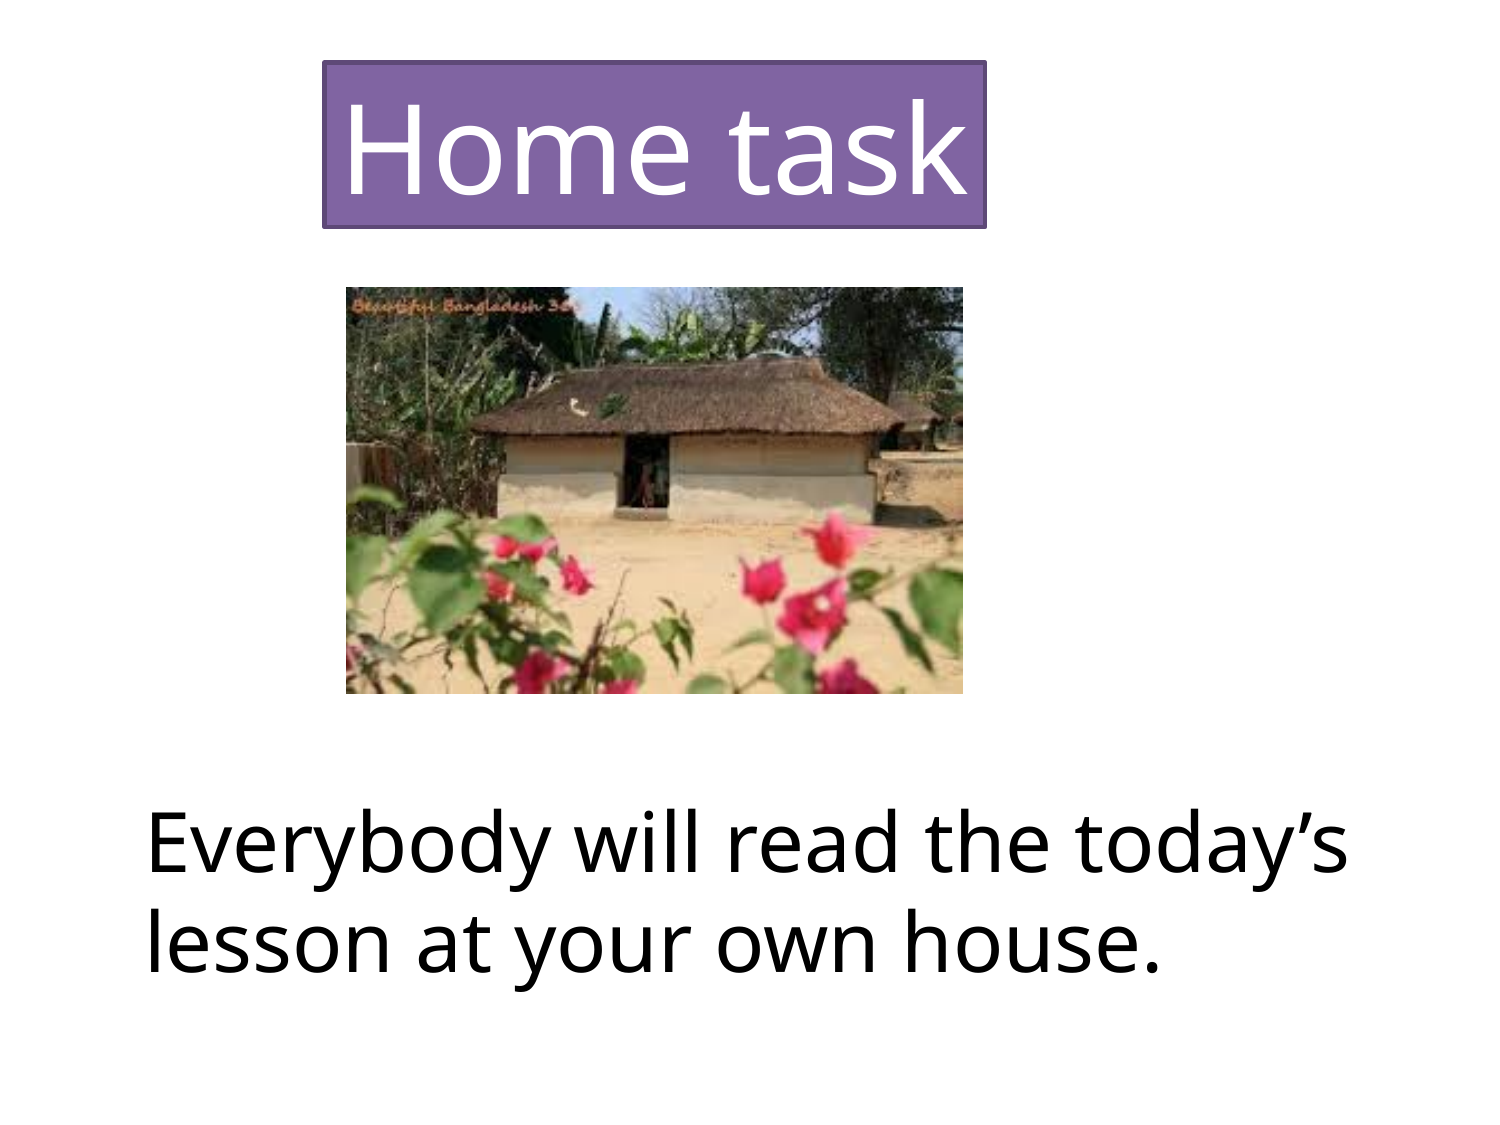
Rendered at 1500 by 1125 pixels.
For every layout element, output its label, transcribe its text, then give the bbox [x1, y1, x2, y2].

text_box Everybody will read the today’s lesson at your own house. [129, 781, 1367, 997]
picture [346, 287, 963, 694]
text_box Home task [322, 60, 987, 229]
